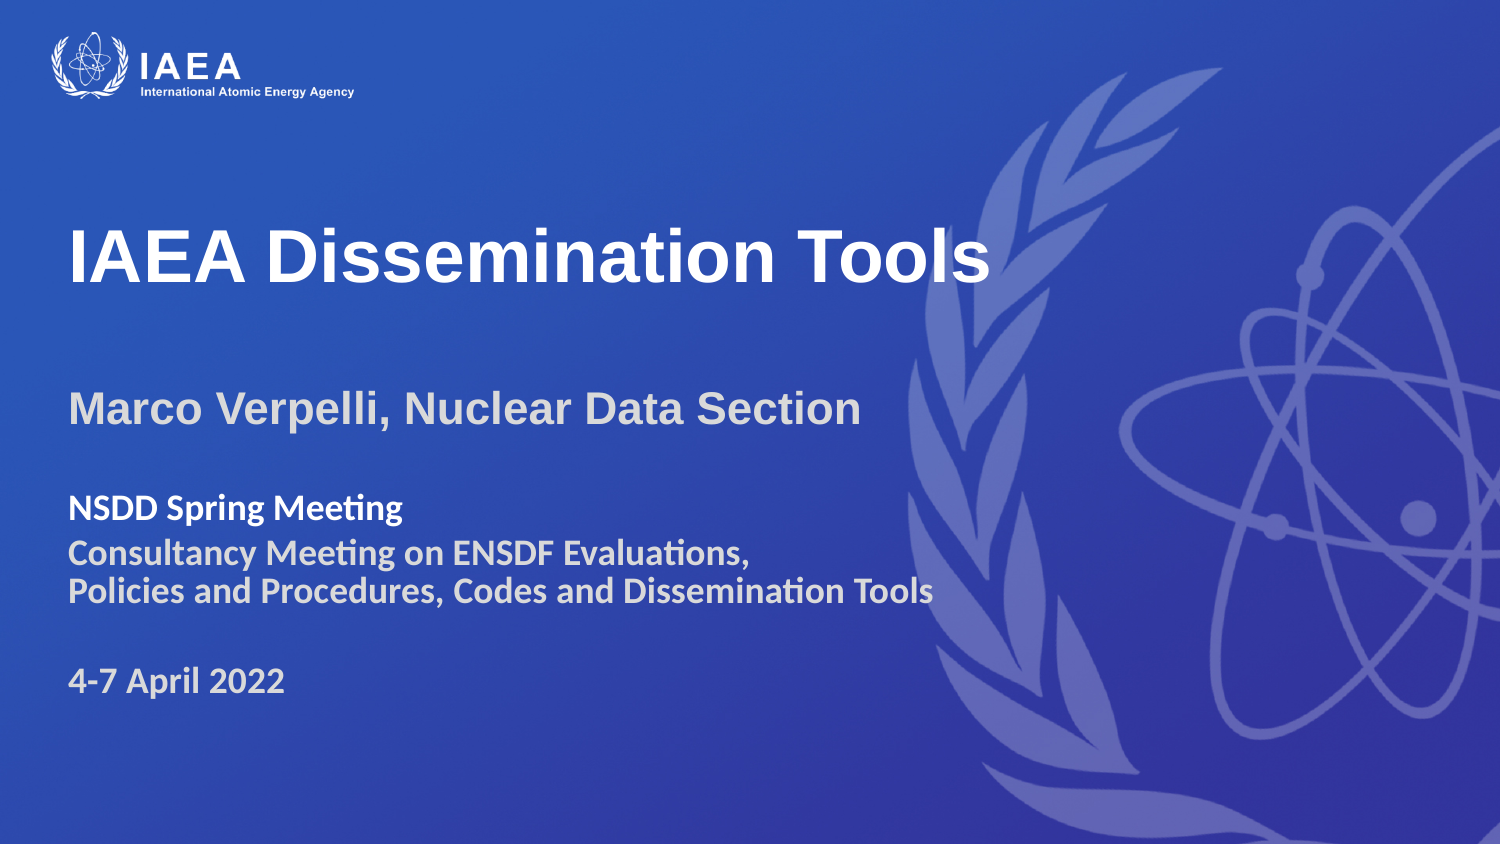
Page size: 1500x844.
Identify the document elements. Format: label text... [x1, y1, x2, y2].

subtitle NSDD Spring Meeting Consultancy Meeting on ENSDF Evaluations, Policies and Procedures, Codes and Dissemination Tools 4-7 April 2022 [53, 439, 1459, 777]
title IAEA Dissemination Tools Marco Verpelli, Nuclear Data Section [53, 156, 1459, 439]
picture [0, 0, 1500, 844]
